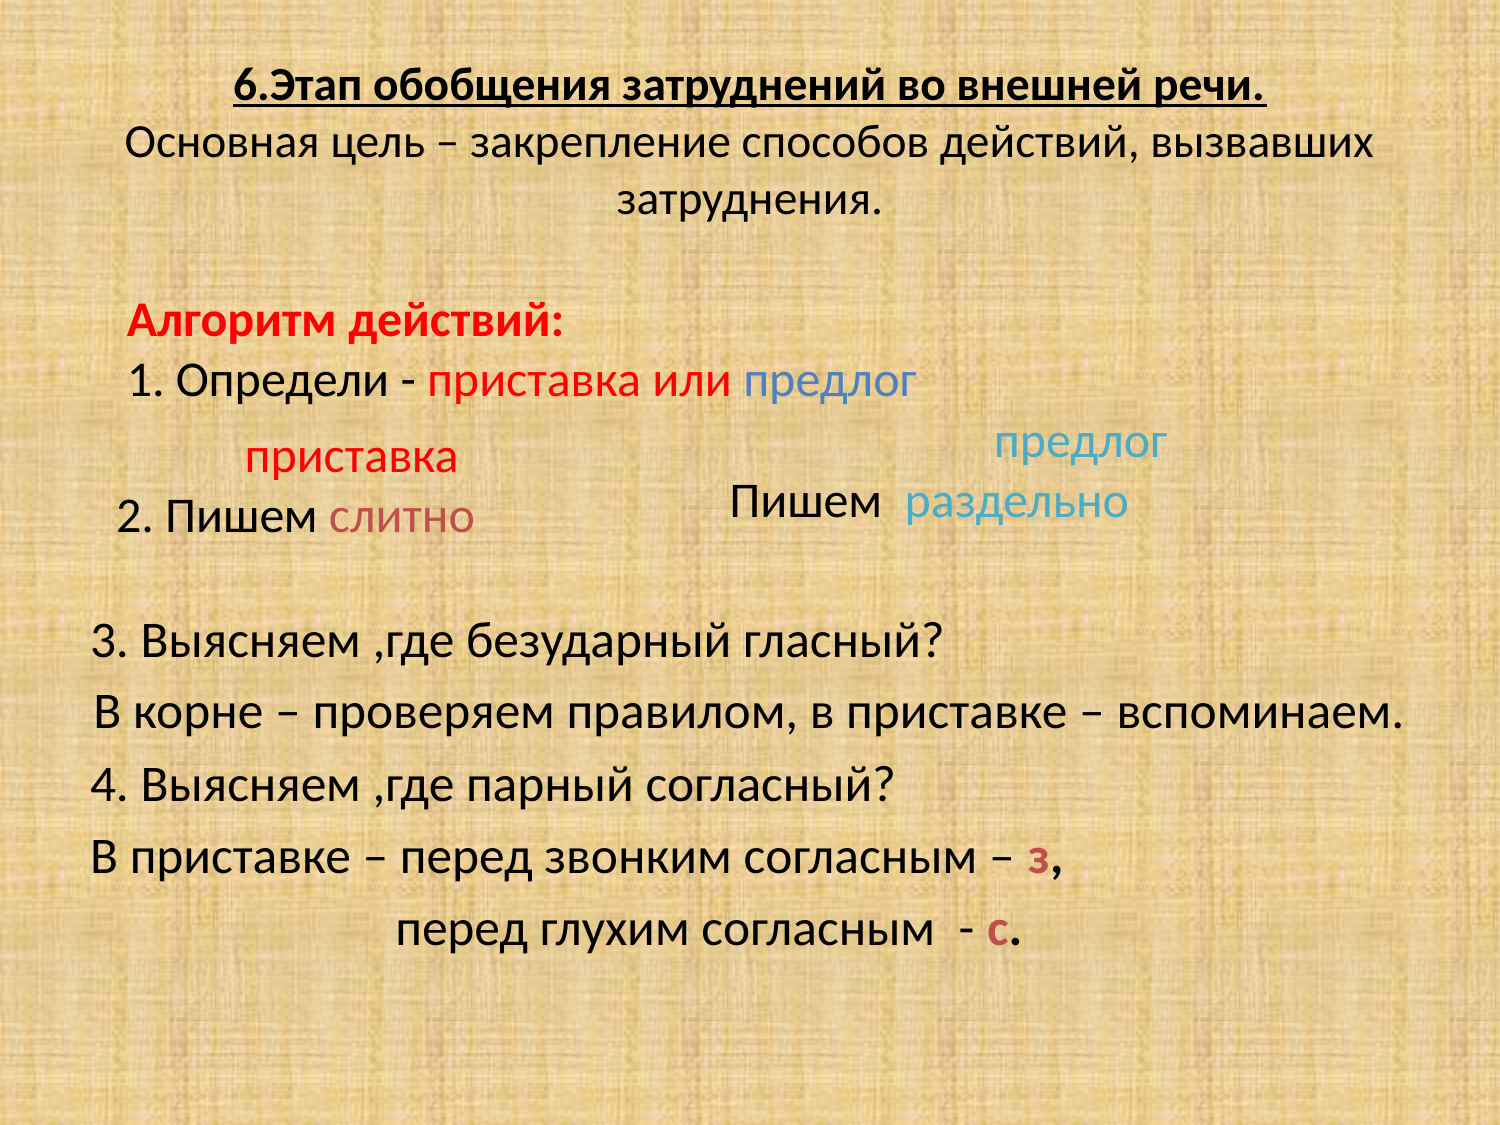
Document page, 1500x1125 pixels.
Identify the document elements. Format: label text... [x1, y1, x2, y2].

text_box предлог Пишем раздельно [714, 400, 1447, 535]
text_box Алгоритм действий: 1. Определи - приставка или предлог [112, 278, 1435, 414]
list 3. Выясняем ,где безударный гласный? В корне – проверяем правилом, в приставке – вспоминаем. 4. Выясняем ,где парный согласный? В приставке – перед звонким согласным – з, перед глухим согласным - с. [75, 597, 1425, 1005]
picture [0, 0, 1500, 1125]
text_box приставка 2. Пишем слитно [0, 415, 715, 550]
title 6.Этап обобщения затруднений во внешней речи. Основная цель – закрепление способов действий, вызвавших затруднения. [75, 45, 1425, 233]
